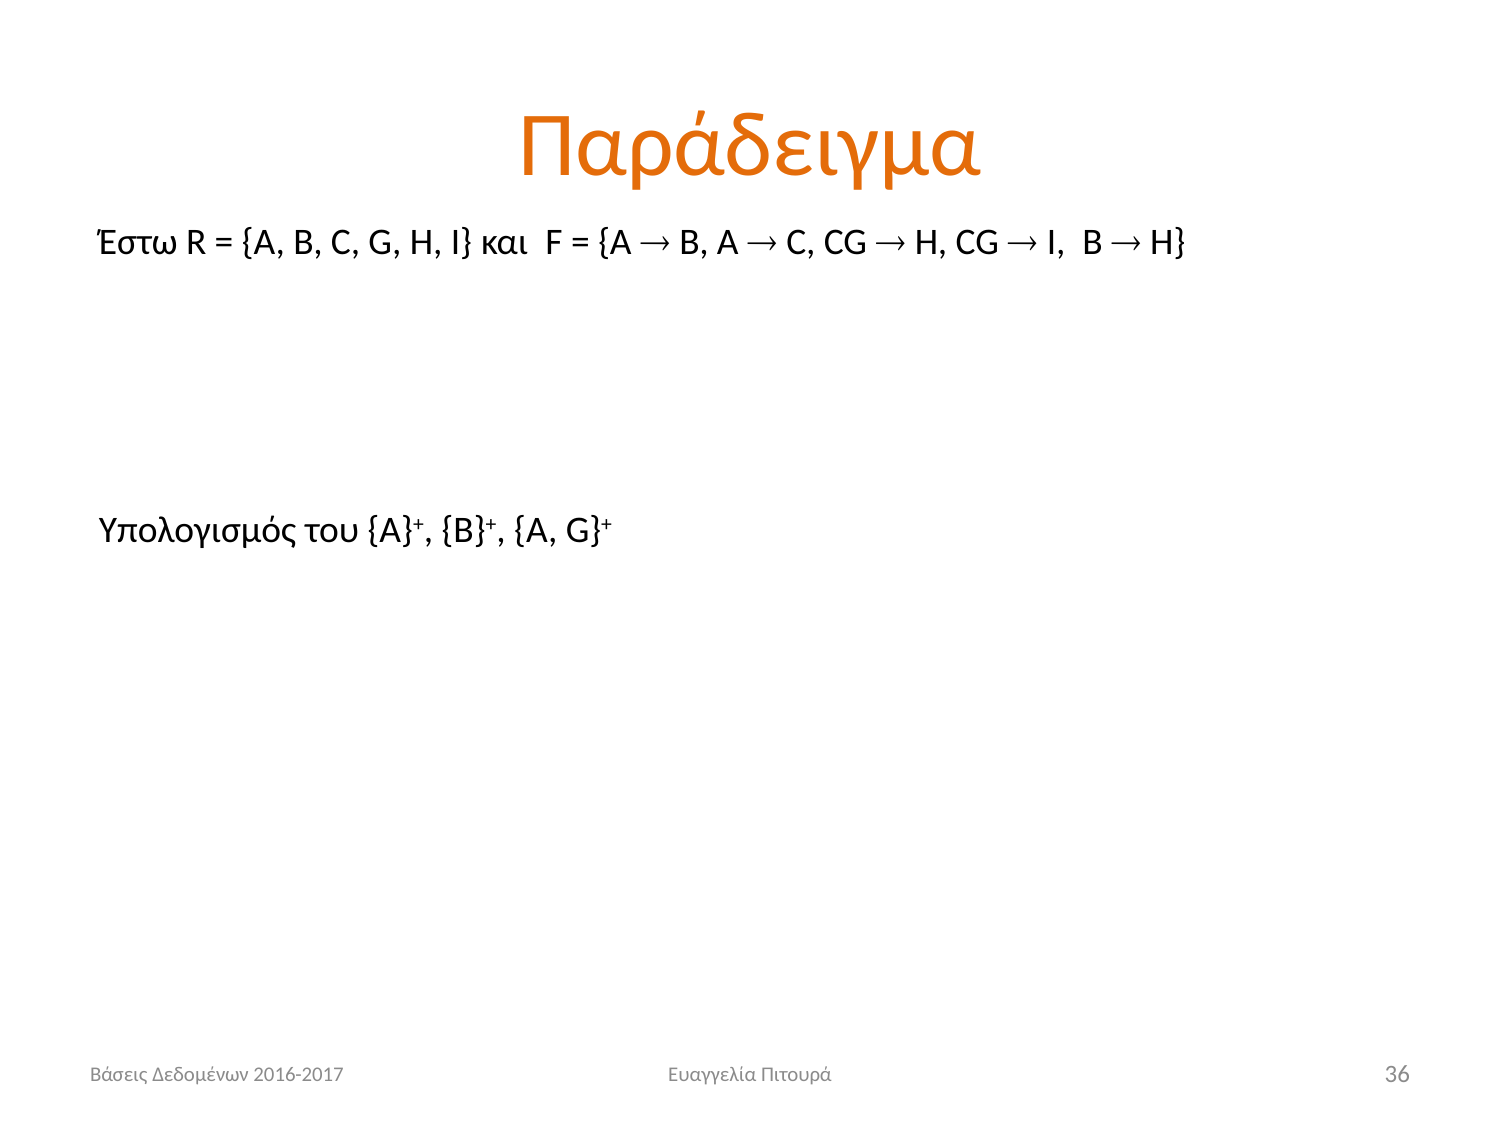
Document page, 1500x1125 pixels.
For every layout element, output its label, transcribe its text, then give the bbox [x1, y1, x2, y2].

title Παράδειγμα [75, 45, 1425, 233]
text_box Υπολογισμός του {Α}+, {Β}+, {A, G}+ [84, 497, 1410, 558]
text_box Έστω R = {A, B, C, G, H, I} και F = {A  B, A  C, CG  H, CG  I, B  H} [84, 233, 1385, 270]
footer Ευαγγελία Πιτουρά [512, 1042, 988, 1103]
slide_number 36 [1074, 1042, 1425, 1103]
slide_number Βάσεις Δεδομένων 2016-2017 [75, 1042, 425, 1103]
